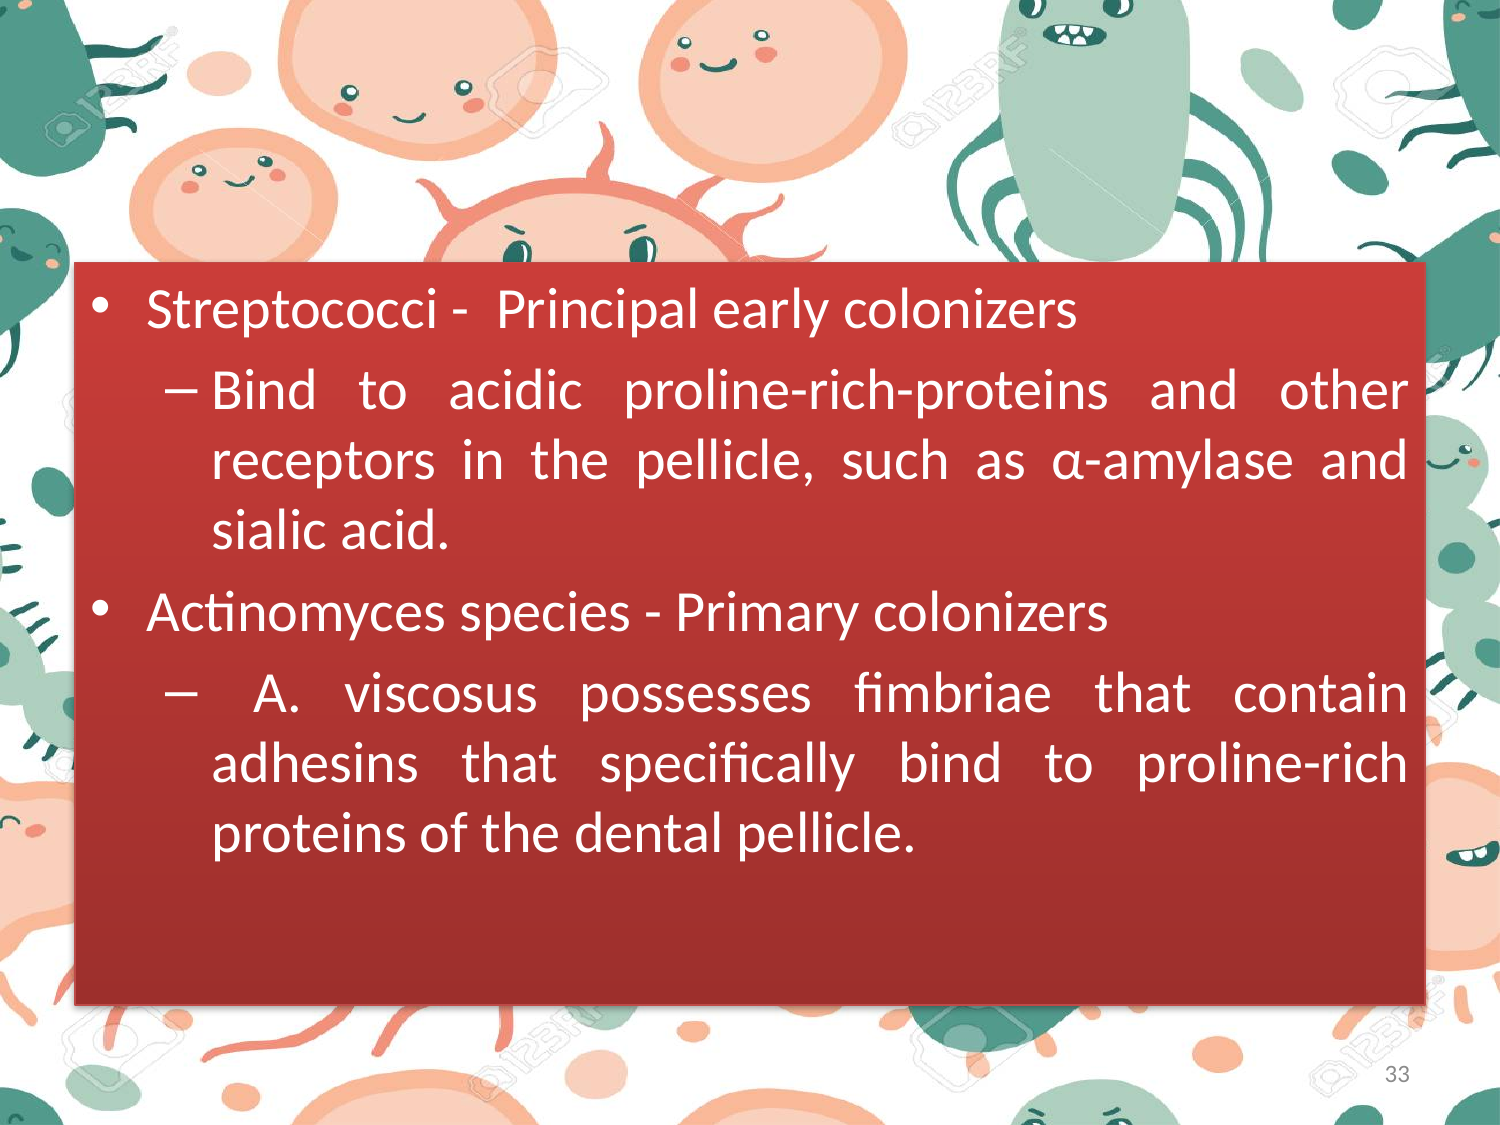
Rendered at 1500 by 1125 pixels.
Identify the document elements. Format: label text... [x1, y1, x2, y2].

picture [0, 0, 1500, 1125]
list Streptococci - Principal early colonizers Bind to acidic proline-rich-proteins and other receptors in the pellicle, such as α-amylase and sialic acid. Actinomyces species - Primary colonizers A. viscosus possesses fimbriae that contain adhesins that specifically bind to proline-rich proteins of the dental pellicle. [74, 262, 1426, 1006]
slide_number 33 [1074, 1042, 1425, 1103]
